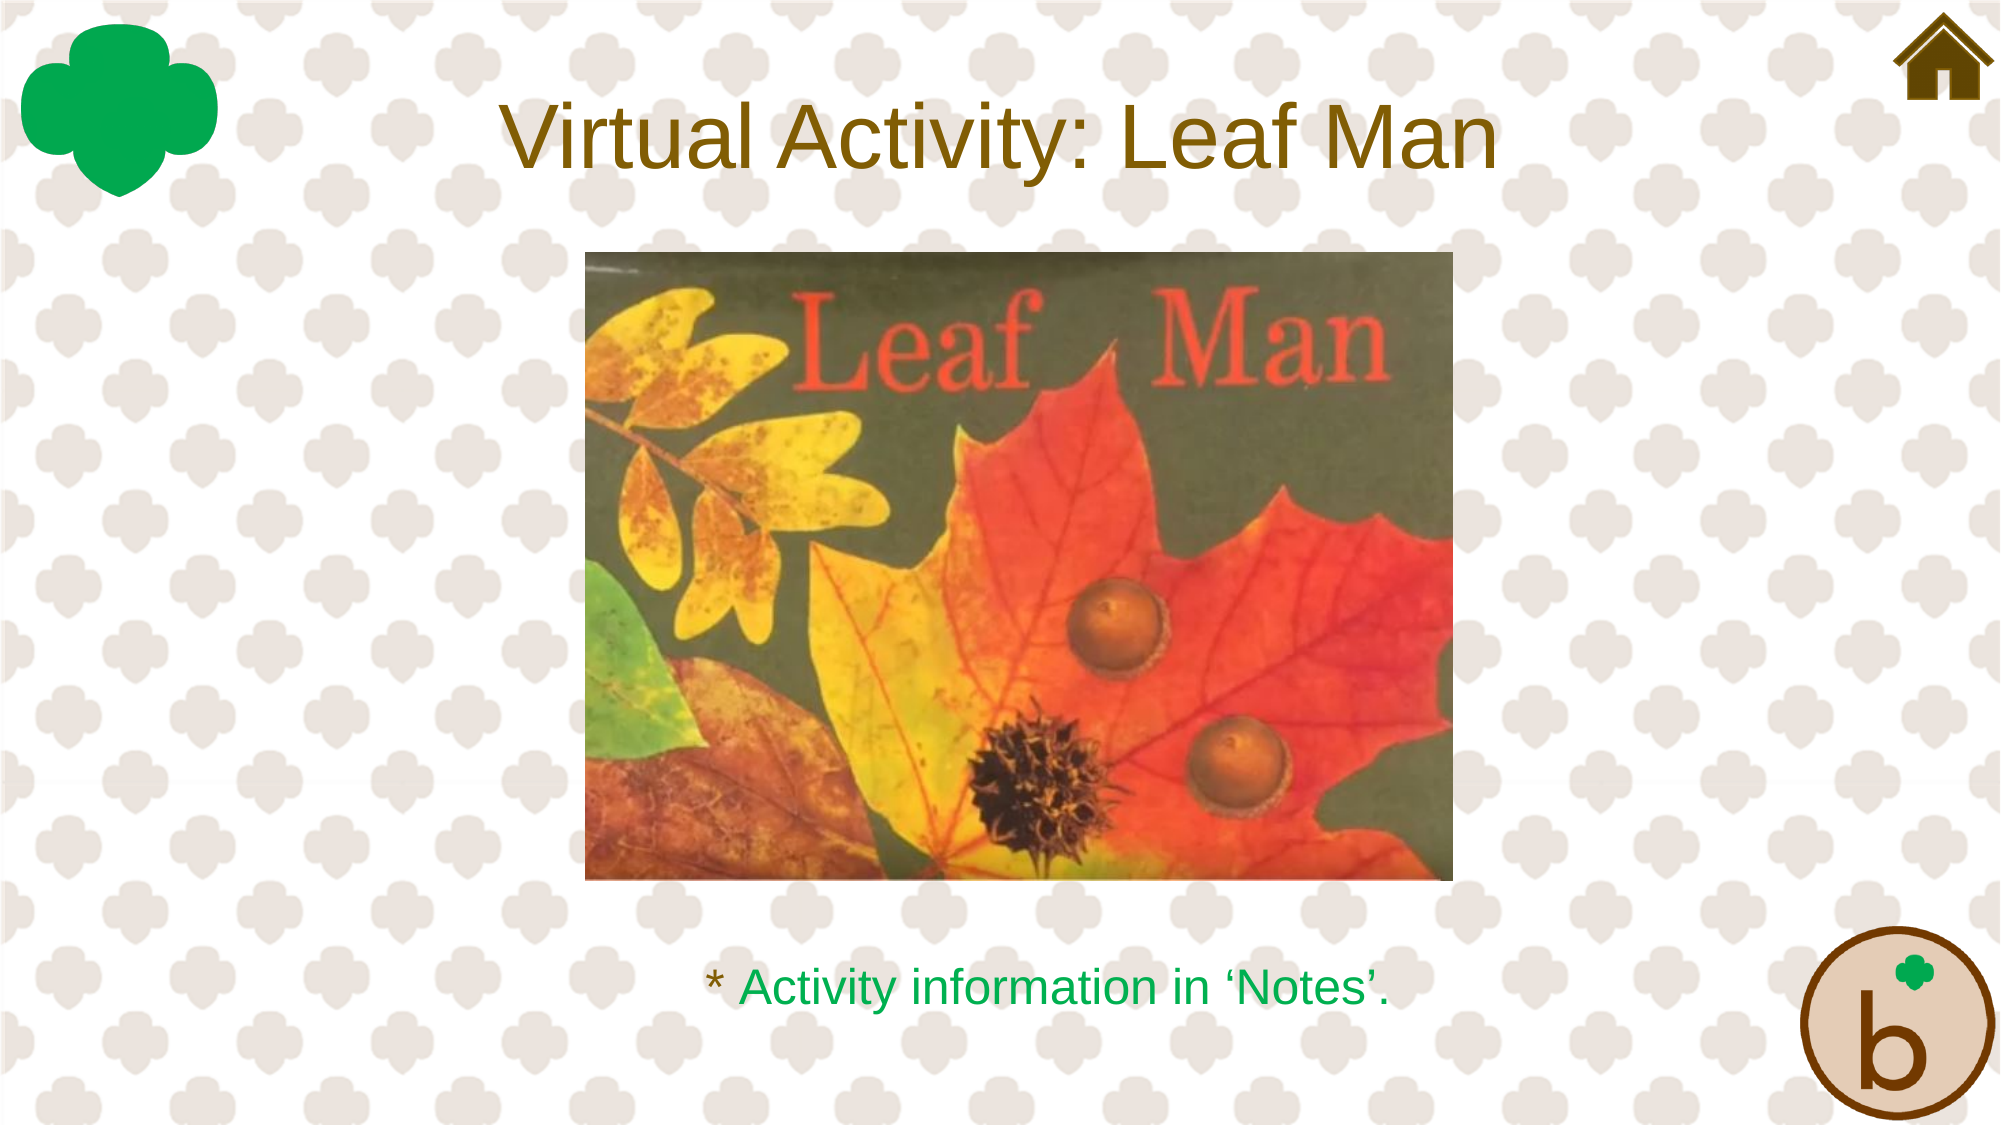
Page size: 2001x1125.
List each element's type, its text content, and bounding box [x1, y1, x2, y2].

picture [0, 0, 2001, 1125]
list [585, 252, 1453, 881]
text_box * Activity information in ‘Notes’. [690, 946, 1428, 1022]
title Virtual Activity: Leaf Man [137, 30, 1863, 249]
